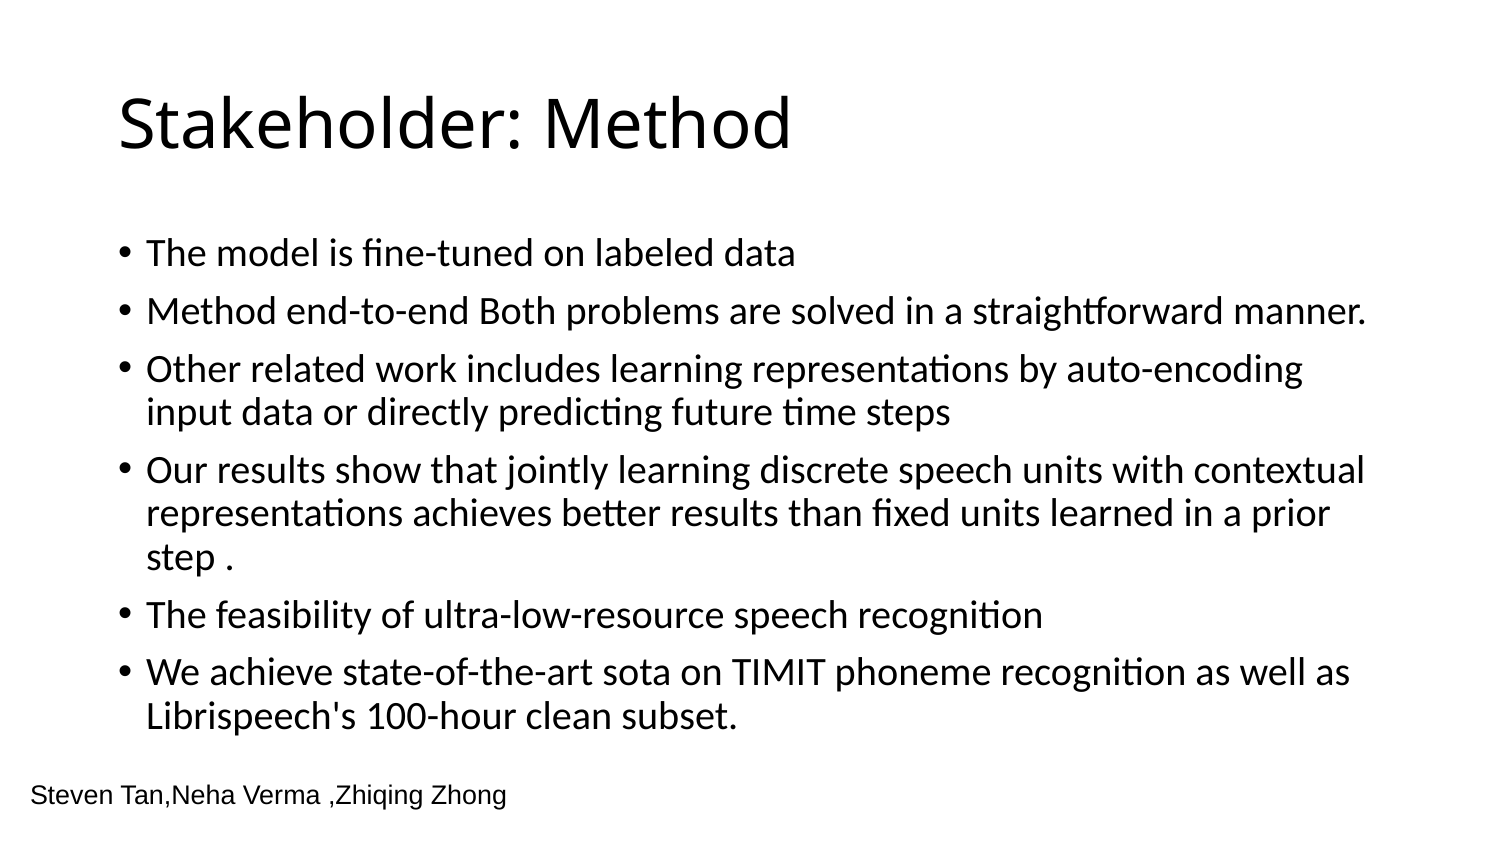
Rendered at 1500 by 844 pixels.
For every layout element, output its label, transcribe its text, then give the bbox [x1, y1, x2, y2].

list The model is fine-tuned on labeled data Method end-to-end Both problems are solved in a straightforward manner. Other related work includes learning representations by auto-encoding input data or directly predicting future time steps Our results show that jointly learning discrete speech units with contextual representations achieves better results than fixed units learned in a prior step . The feasibility of ultra-low-resource speech recognition We achieve state-of-the-art sota on TIMIT phoneme recognition as well as Librispeech's 100-hour clean subset. [103, 224, 1397, 760]
text_box Steven Tan,Neha Verma ,Zhiqing Zhong [15, 770, 533, 844]
title Stakeholder: Method [103, 44, 1397, 208]
